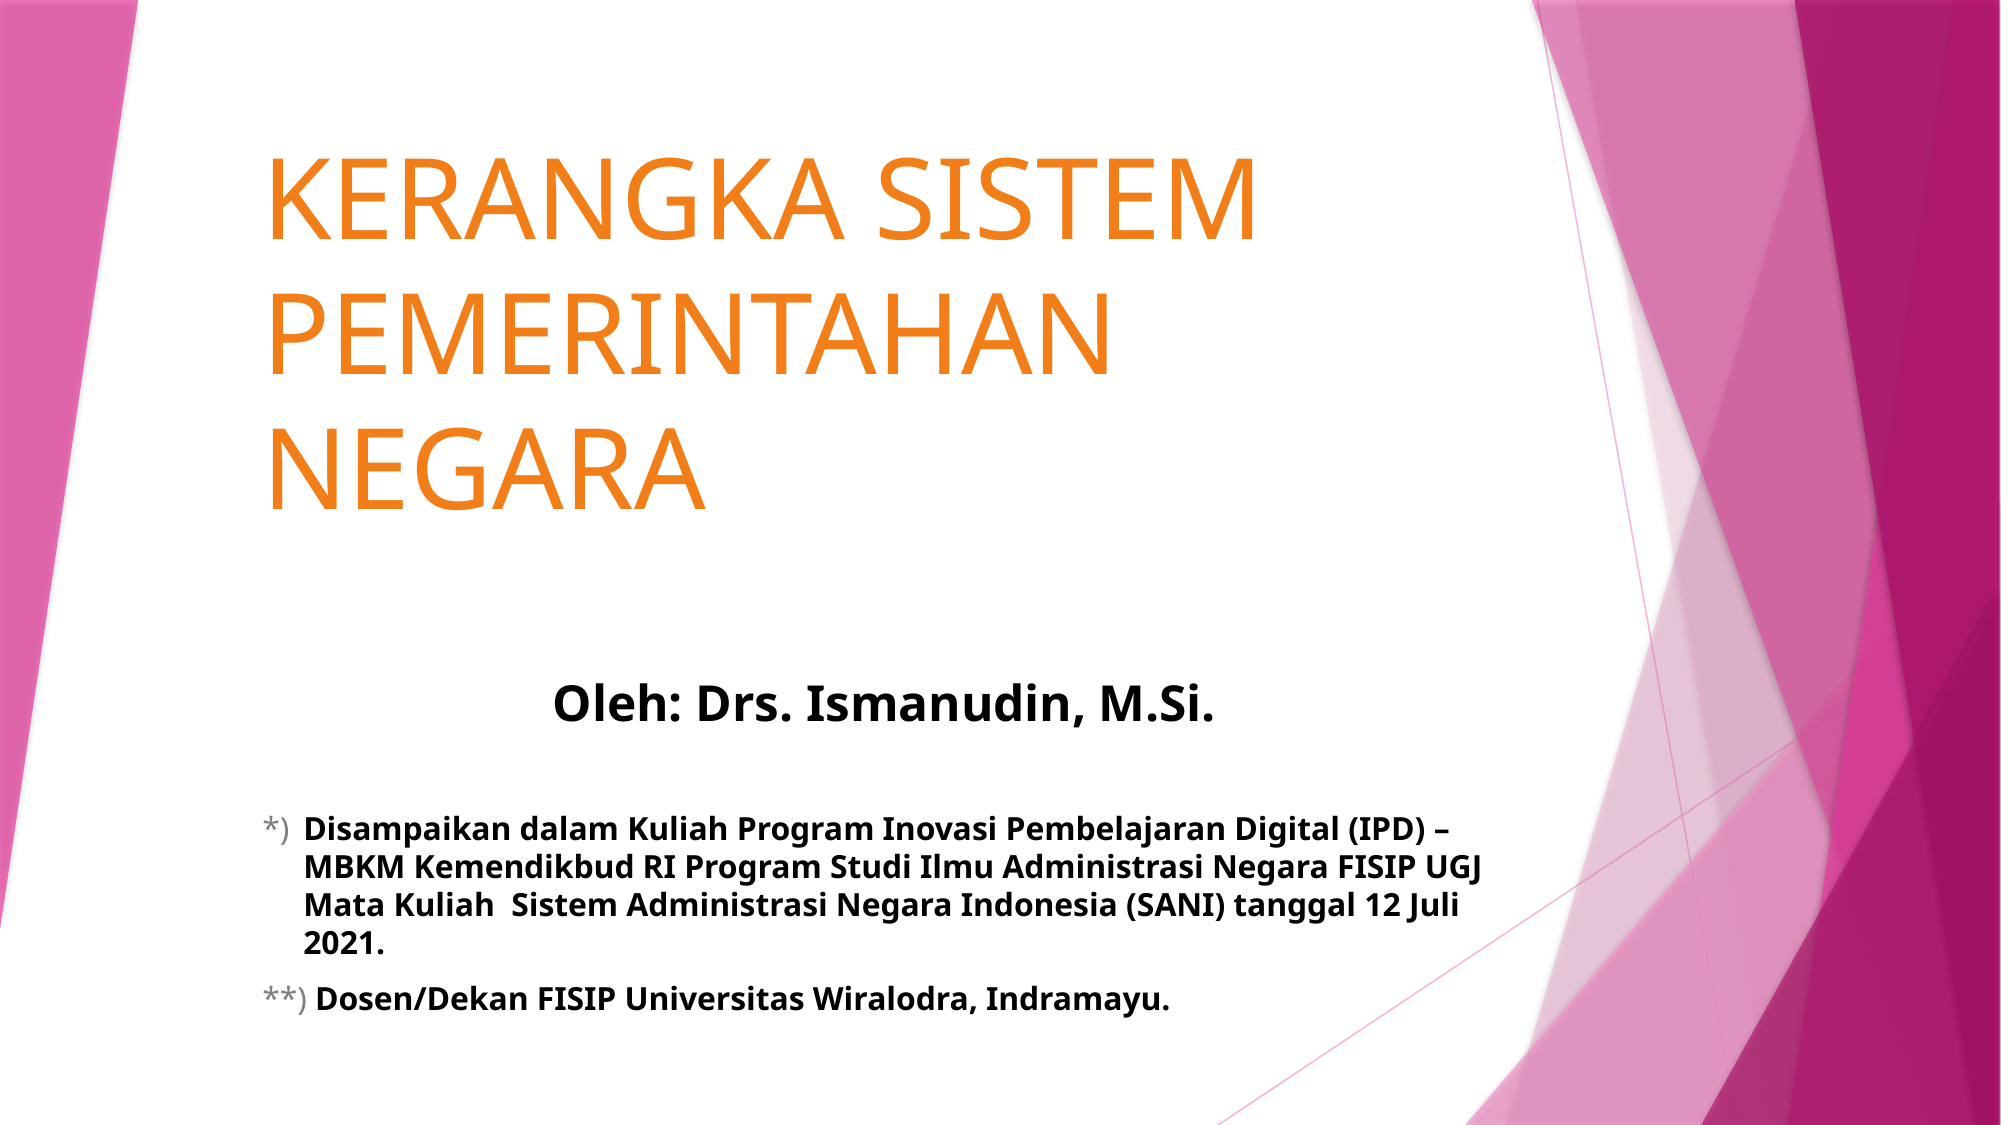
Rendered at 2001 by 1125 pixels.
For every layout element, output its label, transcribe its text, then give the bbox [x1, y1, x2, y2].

subtitle Oleh: Drs. Ismanudin, M.Si. *) Disampaikan dalam Kuliah Program Inovasi Pembelajaran Digital (IPD) – MBKM Kemendikbud RI Program Studi Ilmu Administrasi Negara FISIP UGJ Mata Kuliah Sistem Administrasi Negara Indonesia (SANI) tanggal 12 Juli 2021. **) Dosen/Dekan FISIP Universitas Wiralodra, Indramayu. [247, 664, 1522, 1028]
title KERANGKA SISTEM PEMERINTAHAN NEGARA [247, 172, 1522, 540]
